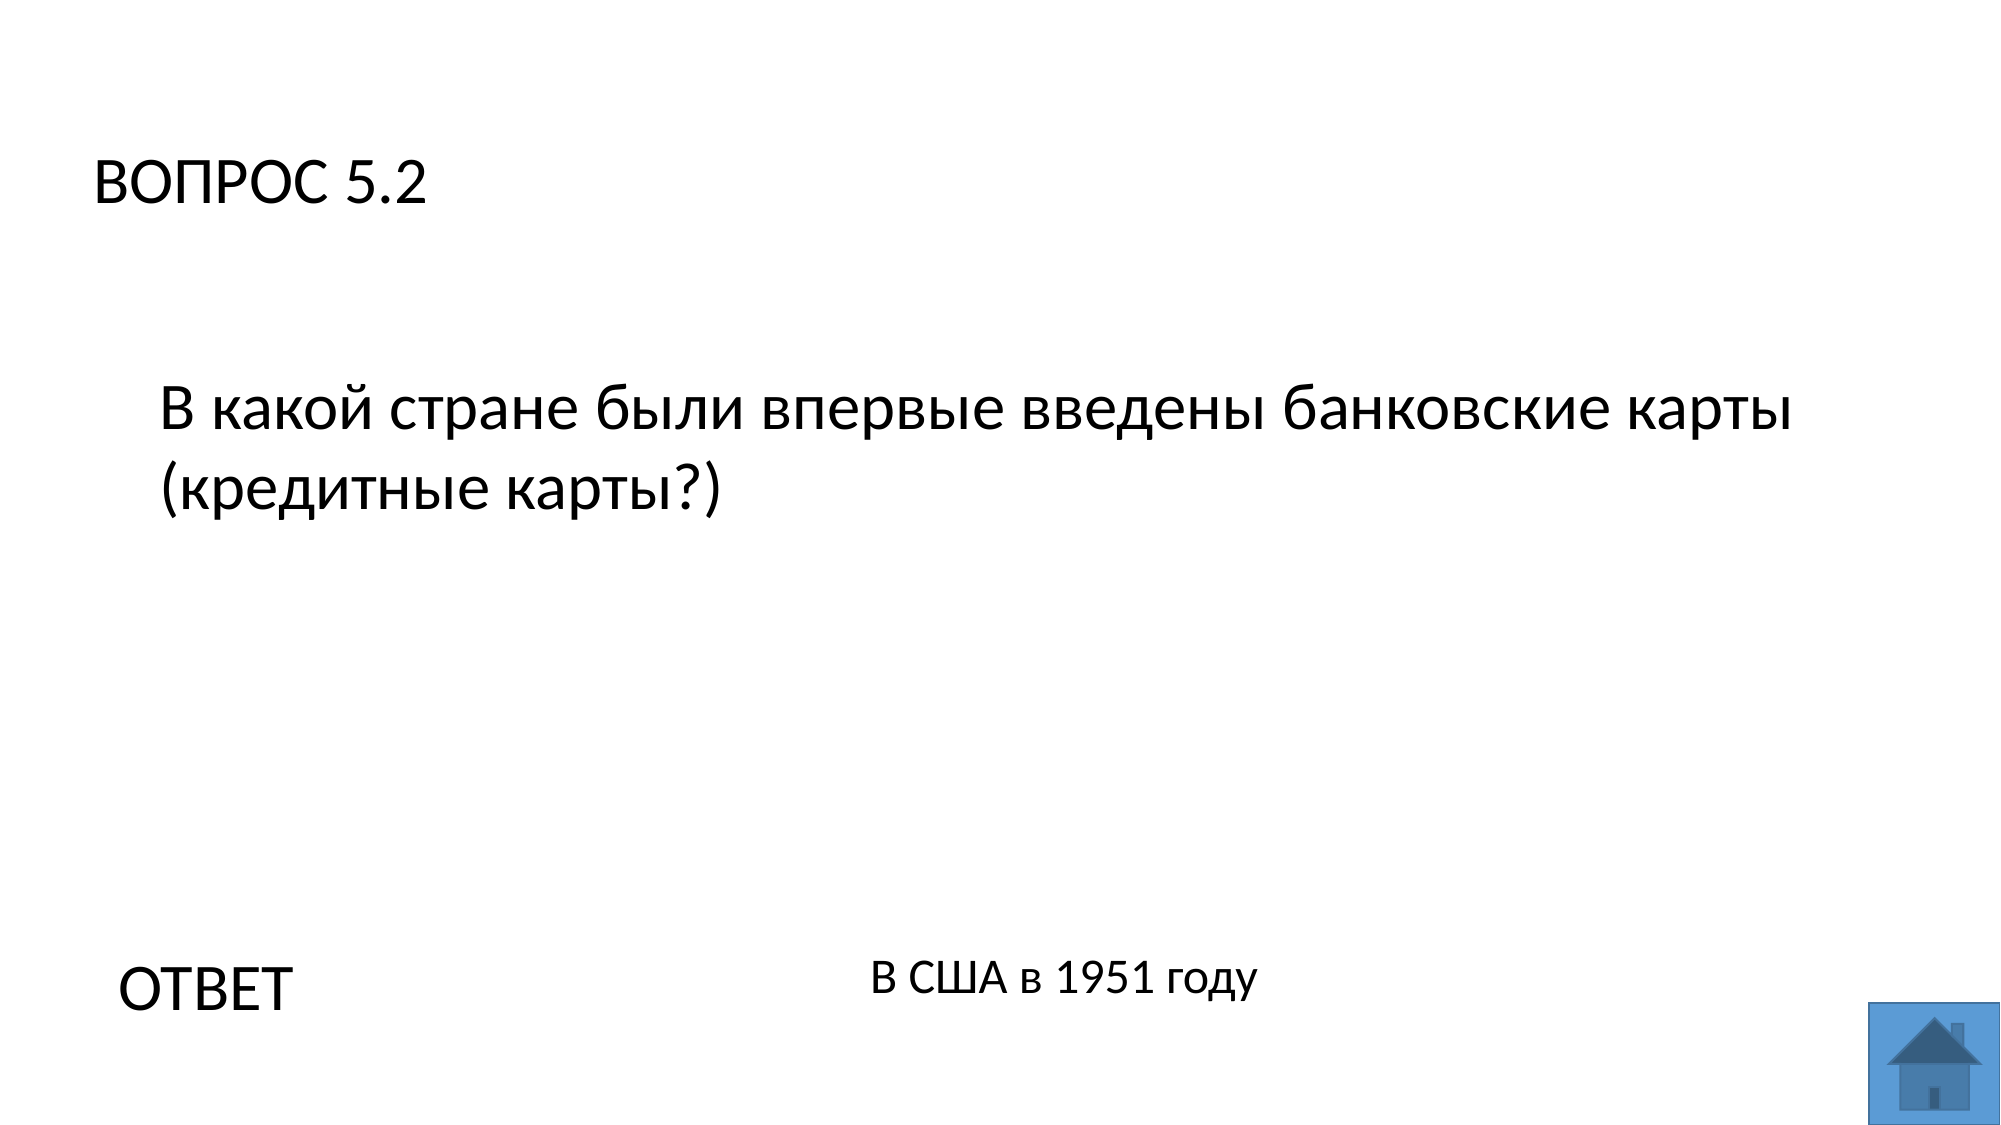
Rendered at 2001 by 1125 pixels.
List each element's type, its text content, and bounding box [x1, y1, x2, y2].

text_box ОТВЕТ [103, 936, 352, 1031]
text_box ВОПРОС 5.2 [78, 129, 856, 225]
text_box [1868, 1002, 2000, 1125]
text_box В какой стране были впервые введены банковские карты (кредитные карты?) [144, 355, 1811, 530]
text_box В США в 1951 году [855, 936, 1633, 1011]
